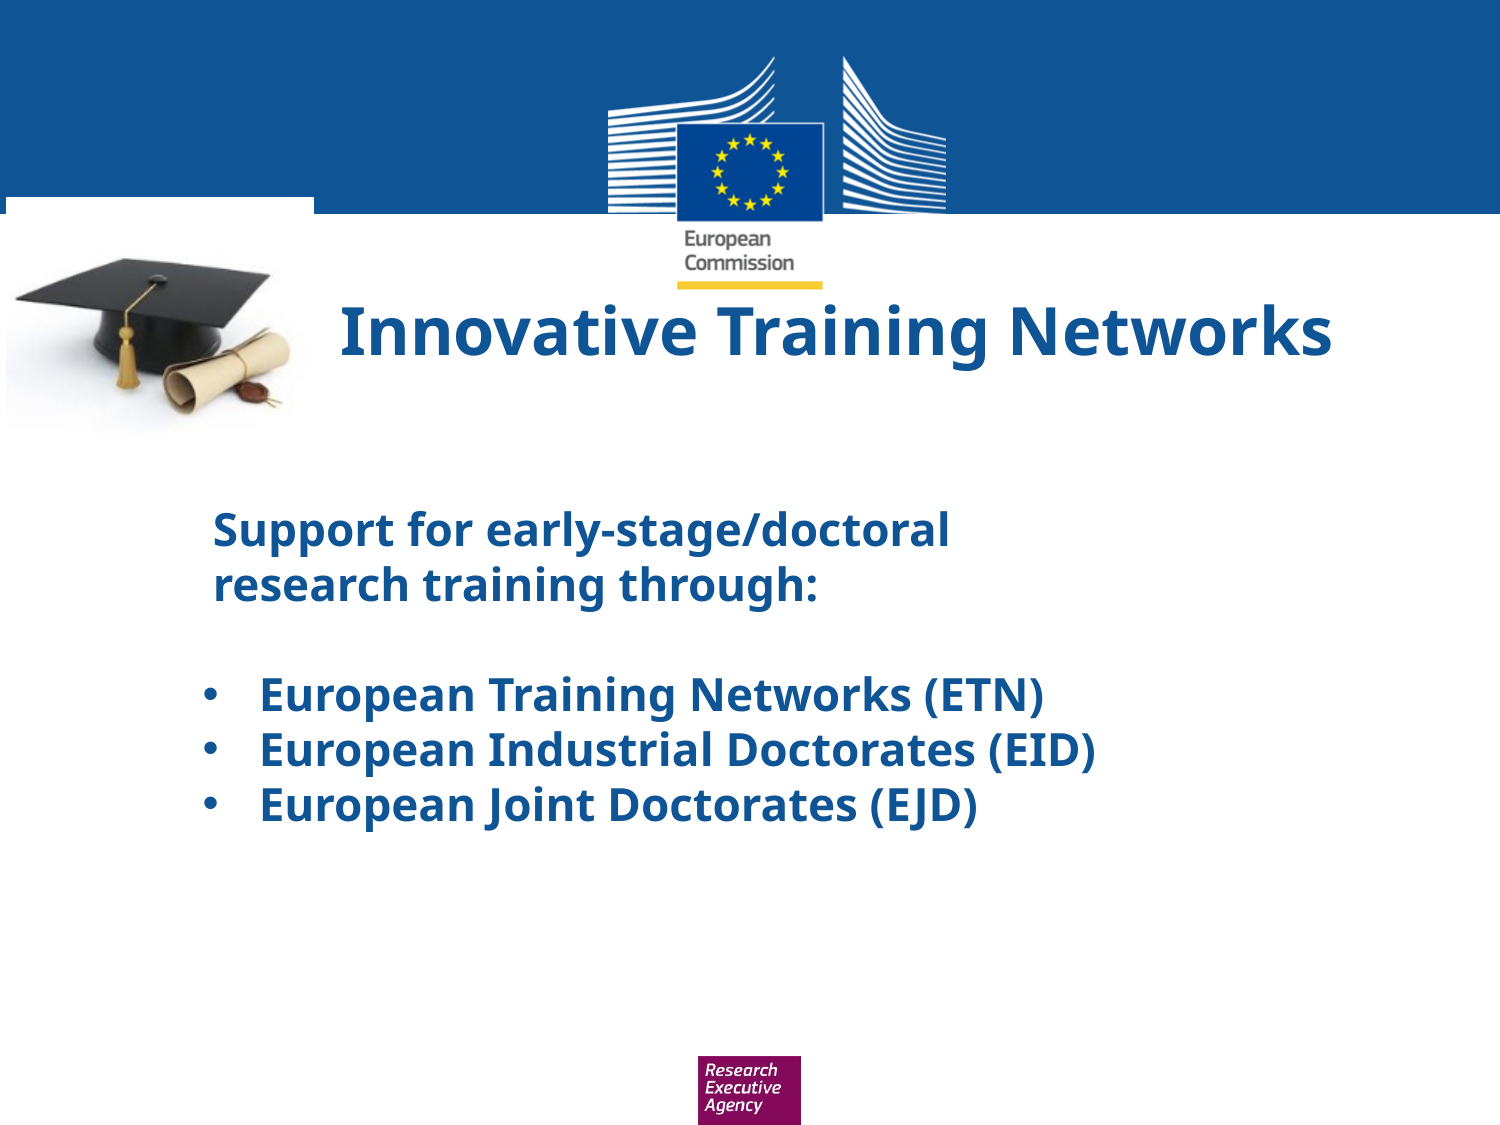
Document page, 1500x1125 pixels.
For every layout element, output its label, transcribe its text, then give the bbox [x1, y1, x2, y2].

text_box Innovative Training Networks [325, 281, 1487, 376]
picture [6, 197, 315, 433]
picture [698, 1056, 801, 1125]
picture [608, 56, 946, 281]
text_box Support for early-stage/doctoral research training through: European Training Networks (ETN) European Industrial Doctorates (EID) European Joint Doctorates (EJD) [66, 493, 1400, 948]
